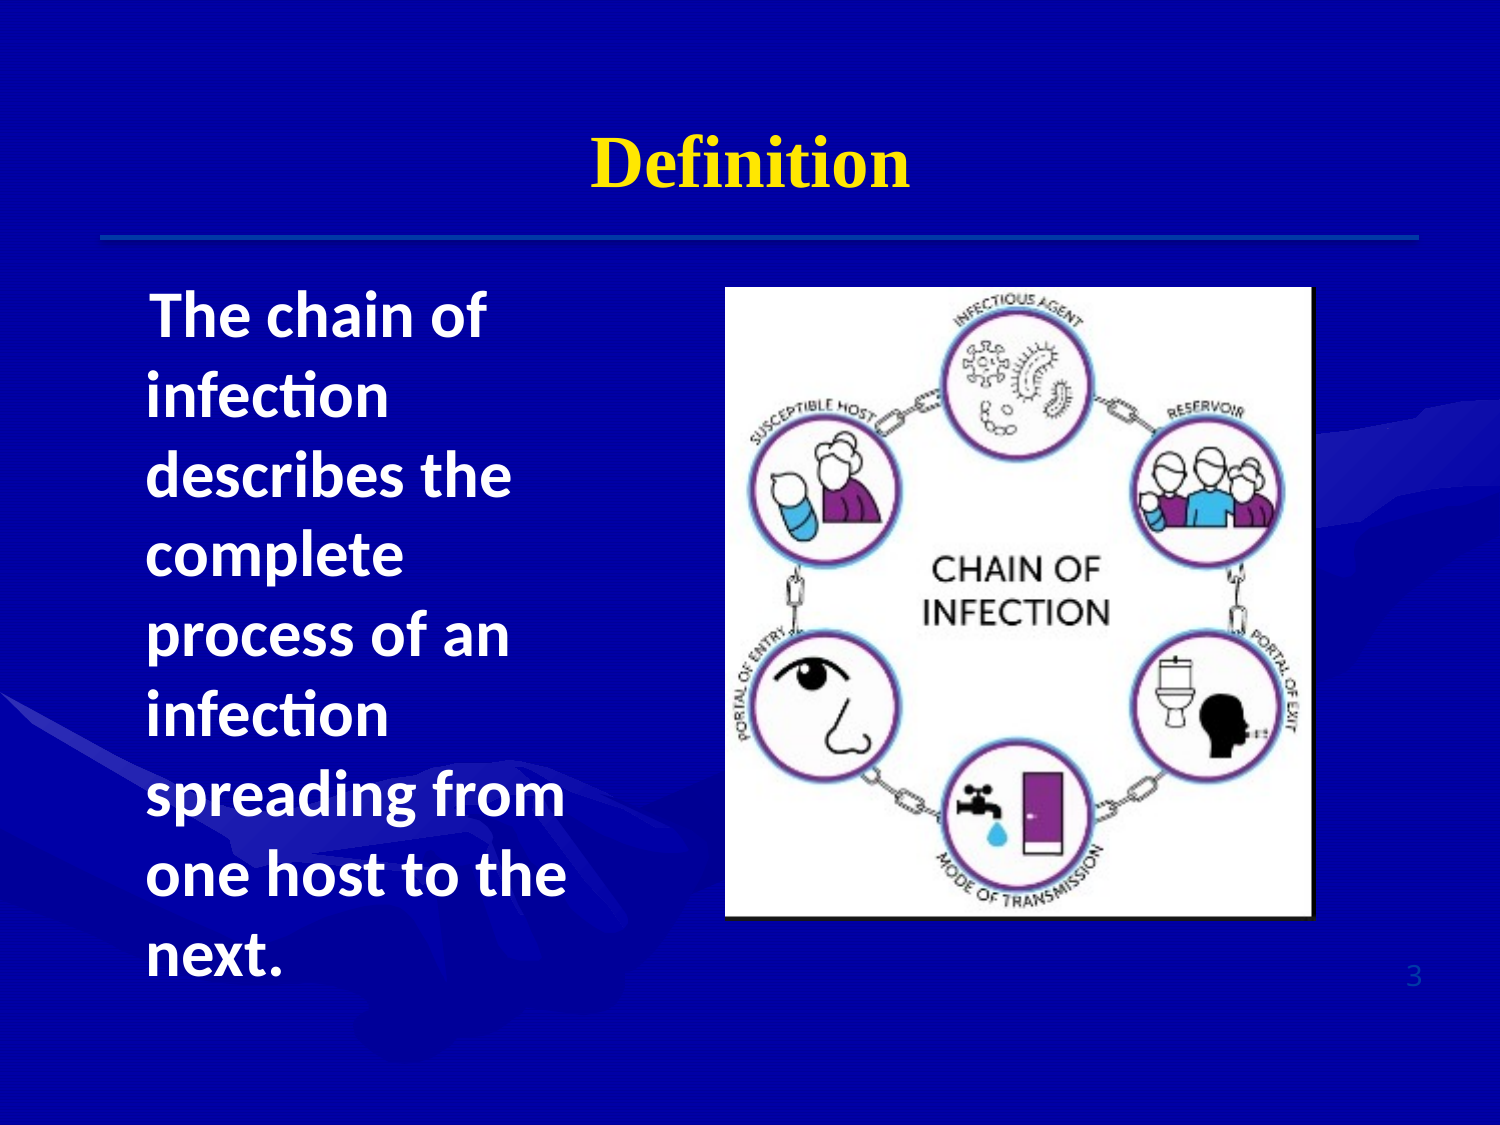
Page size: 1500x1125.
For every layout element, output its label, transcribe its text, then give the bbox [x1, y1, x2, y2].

text_box Definition [362, 104, 1140, 210]
text_box The chain of infection describes the complete process of an infection spreading from one host to the next. [74, 263, 632, 1051]
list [724, 287, 1316, 921]
text_box 3 [1087, 949, 1438, 1010]
